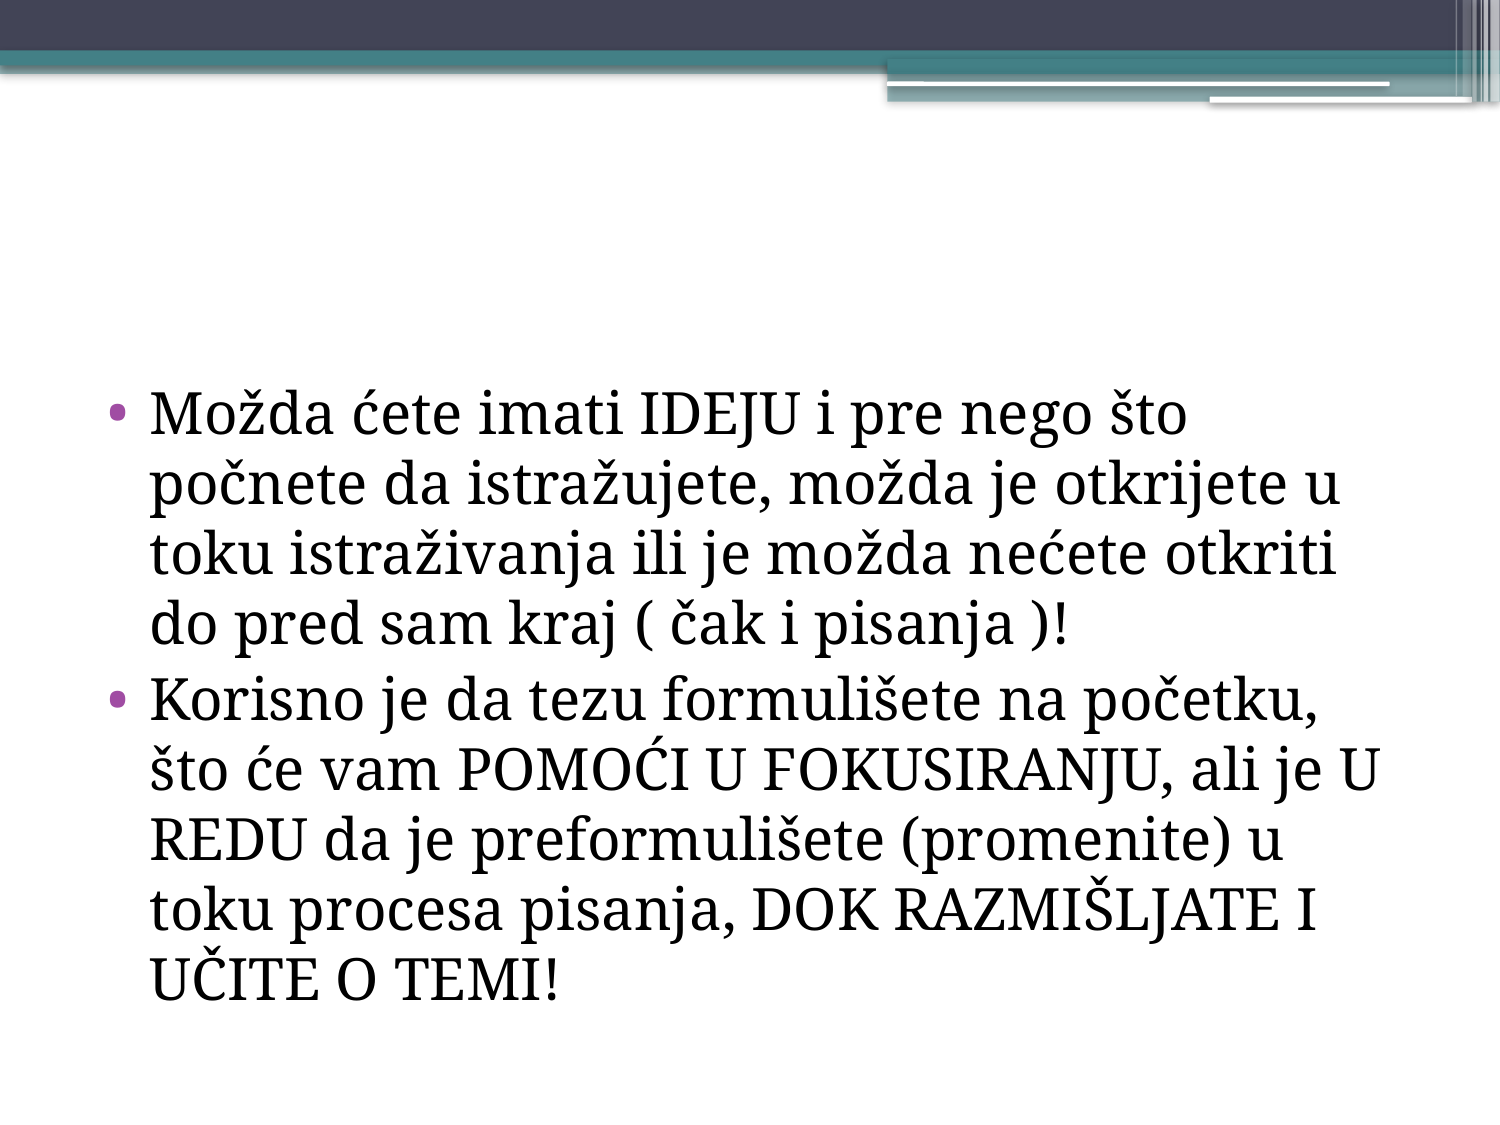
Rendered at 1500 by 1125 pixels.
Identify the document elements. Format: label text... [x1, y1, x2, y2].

list Možda ćete imati IDEJU i pre nego što počnete da istražujete, možda je otkrijete u toku istraživanja ili je možda nećete otkriti do pred sam kraj ( čak i pisanja )! Korisno je da tezu formulišete na početku, što će vam POMOĆI U FOKUSIRANJU, ali je U REDU da je preformulišete (promenite) u toku procesa pisanja, DOK RAZMIŠLJATE I UČITE O TEMI! [75, 368, 1425, 1079]
